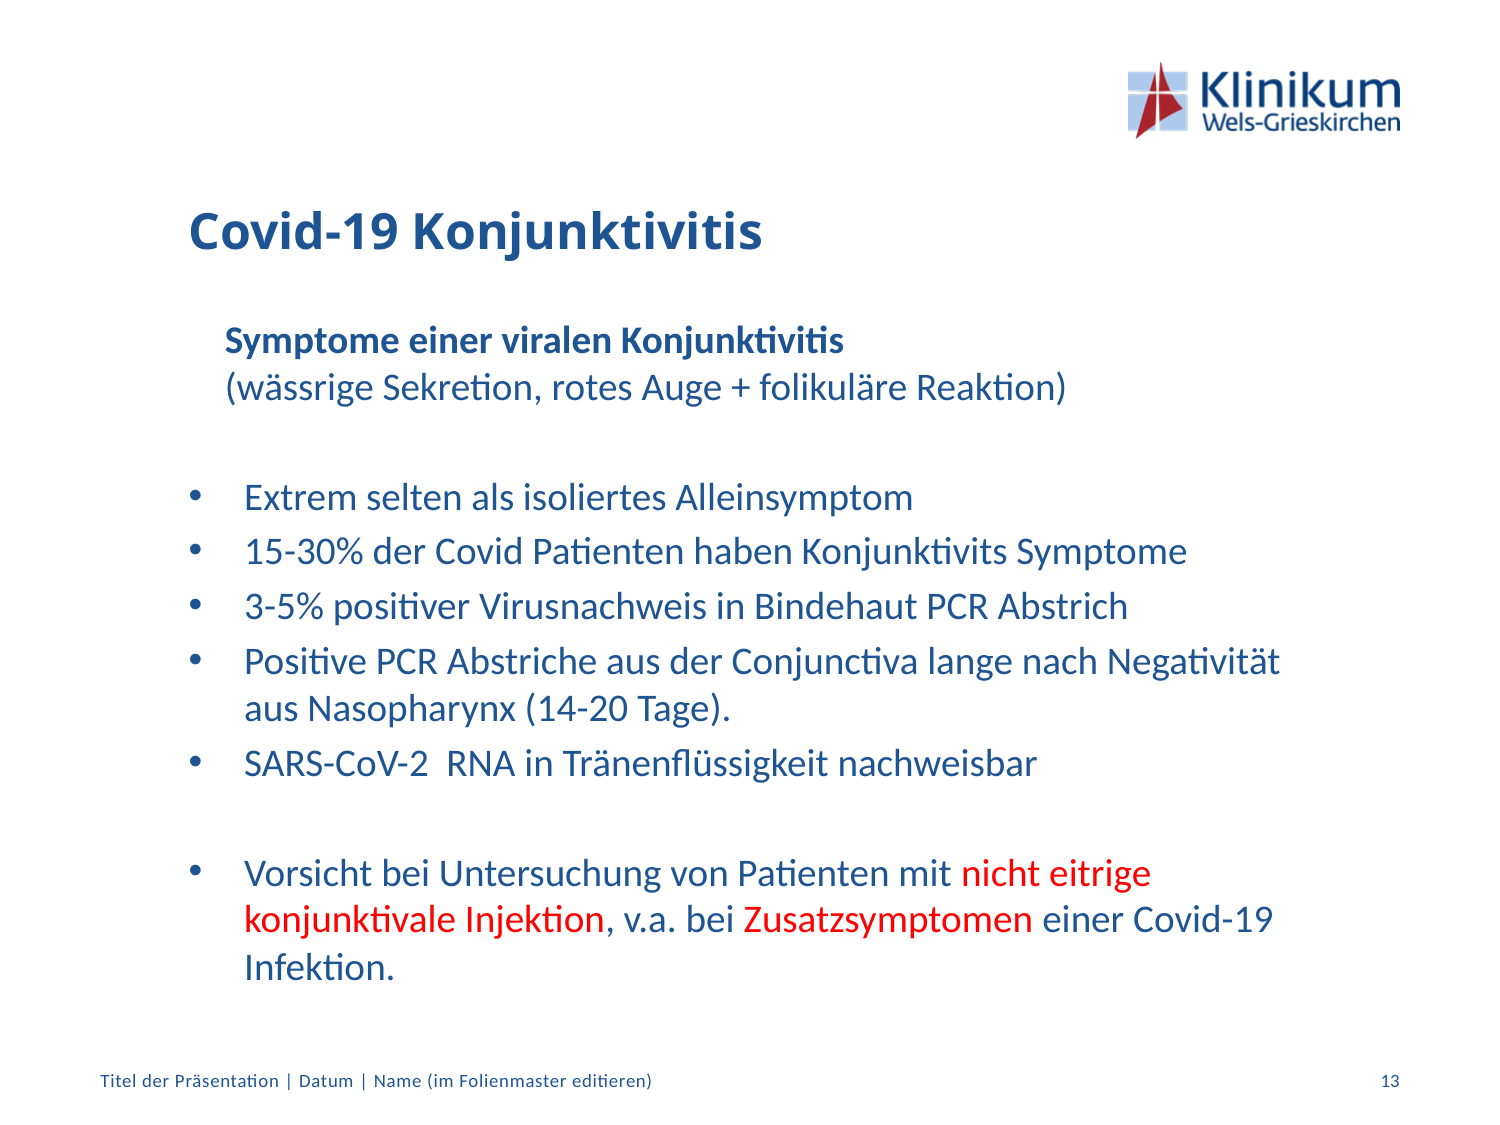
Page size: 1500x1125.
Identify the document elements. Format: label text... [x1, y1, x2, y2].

picture [1128, 62, 1400, 139]
list Symptome einer viralen Konjunktivitis (wässrige Sekretion, rotes Auge + folikuläre Reaktion) Extrem selten als isoliertes Alleinsymptom 15-30% der Covid Patienten haben Konjunktivits Symptome 3-5% positiver Virusnachweis in Bindehaut PCR Abstrich Positive PCR Abstriche aus der Conjunctiva lange nach Negativität aus Nasopharynx (14-20 Tage). SARS-CoV-2 RNA in Tränenflüssigkeit nachweisbar Vorsicht bei Untersuchung von Patienten mit nicht eitrige konjunktivale Injektion, v.a. bei Zusatzsymptomen einer Covid-19 Infektion. [188, 314, 1311, 991]
title Covid-19 Konjunktivitis [188, 209, 1311, 261]
